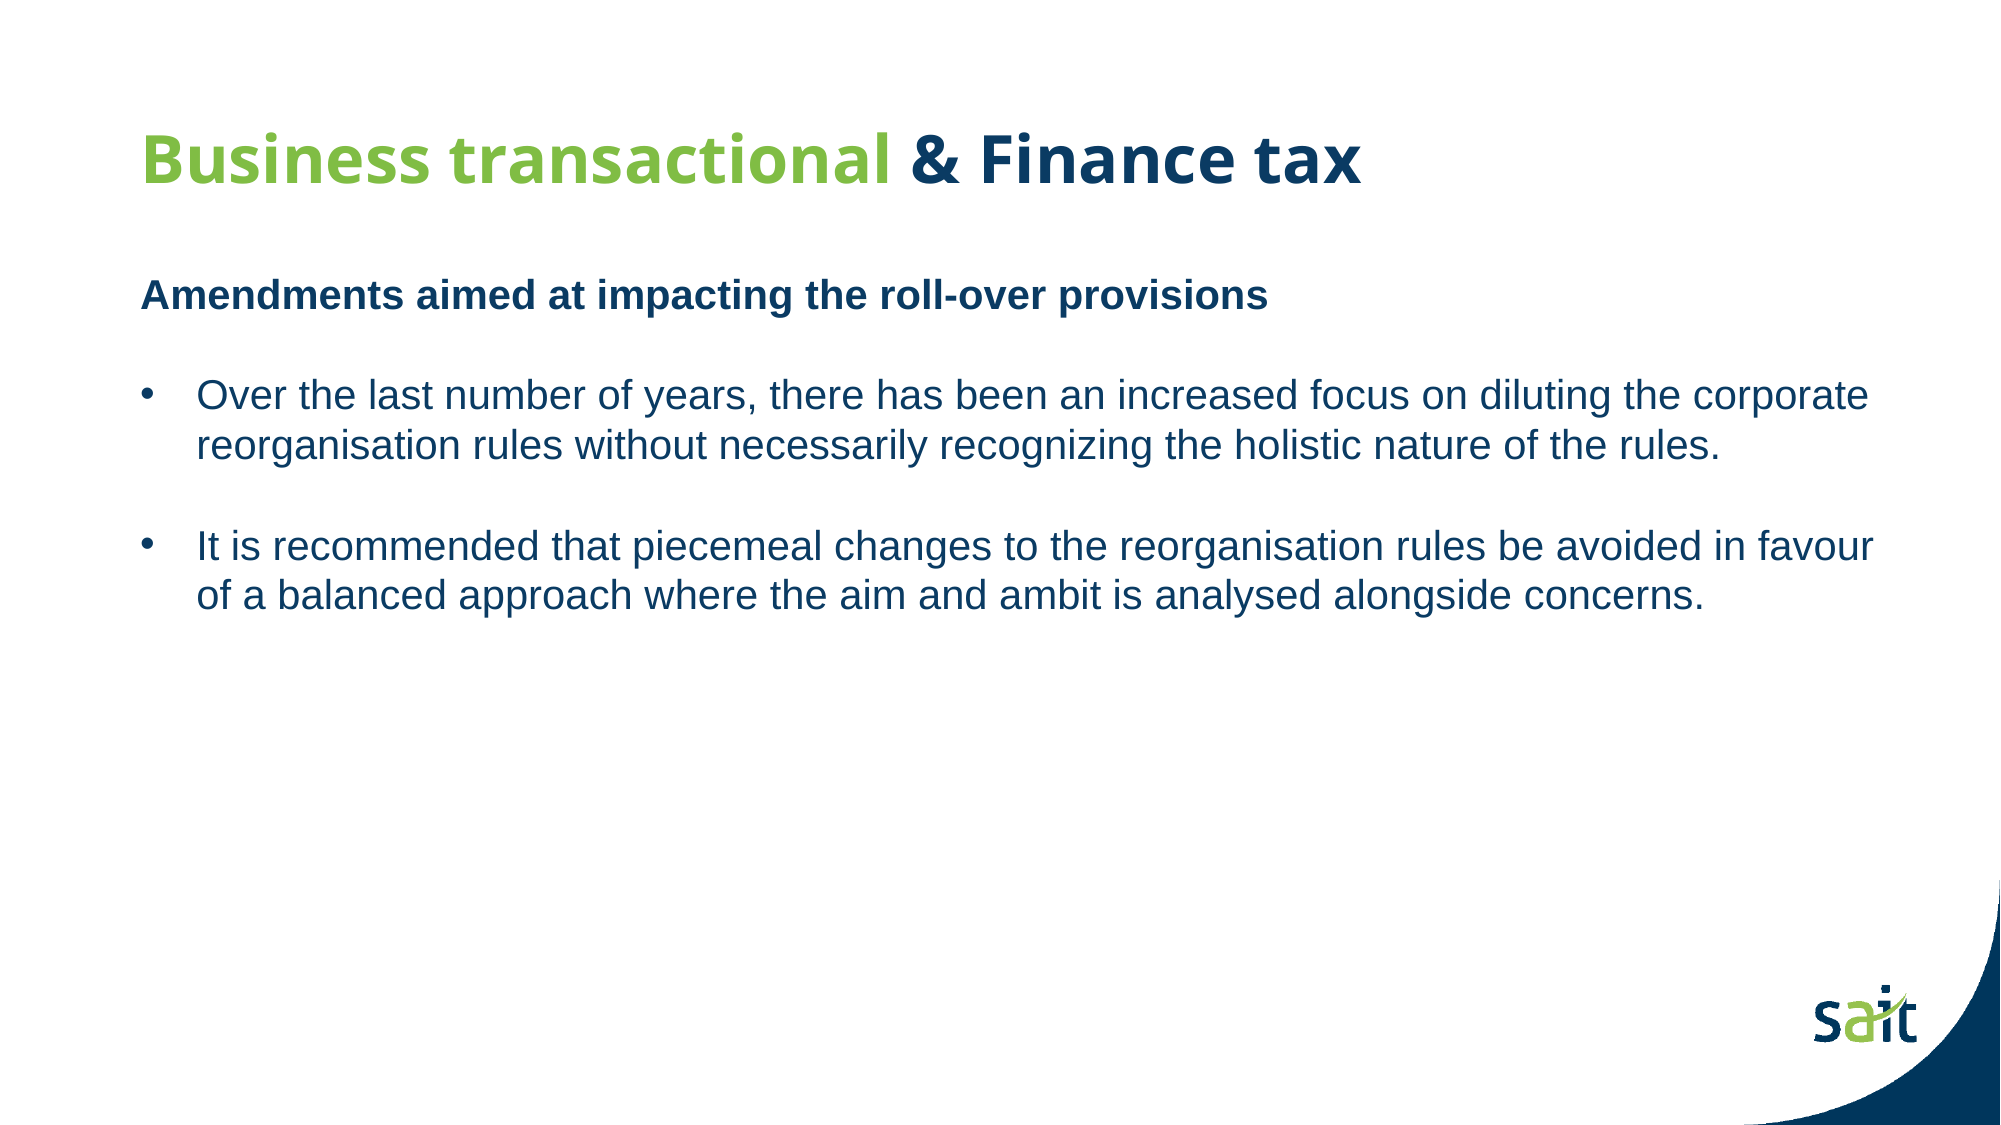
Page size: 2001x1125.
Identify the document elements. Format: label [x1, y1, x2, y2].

list [0, 0, 2000, 1125]
